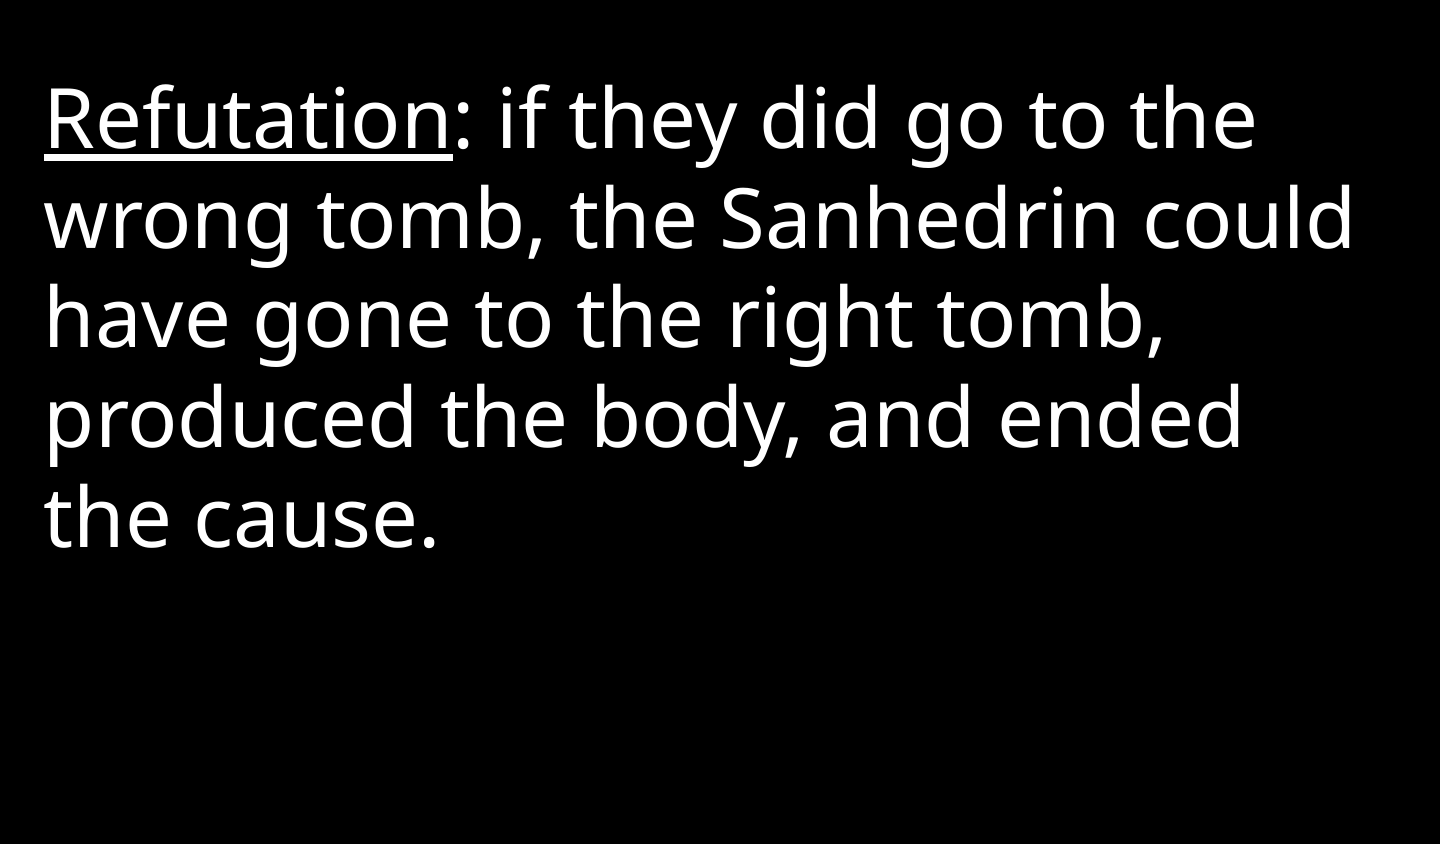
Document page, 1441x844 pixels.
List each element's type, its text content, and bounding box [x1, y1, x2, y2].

subtitle Refutation: if they did go to the wrong tomb, the Sanhedrin could have gone to the right tomb, produced the body, and ended the cause. [32, 59, 1408, 844]
